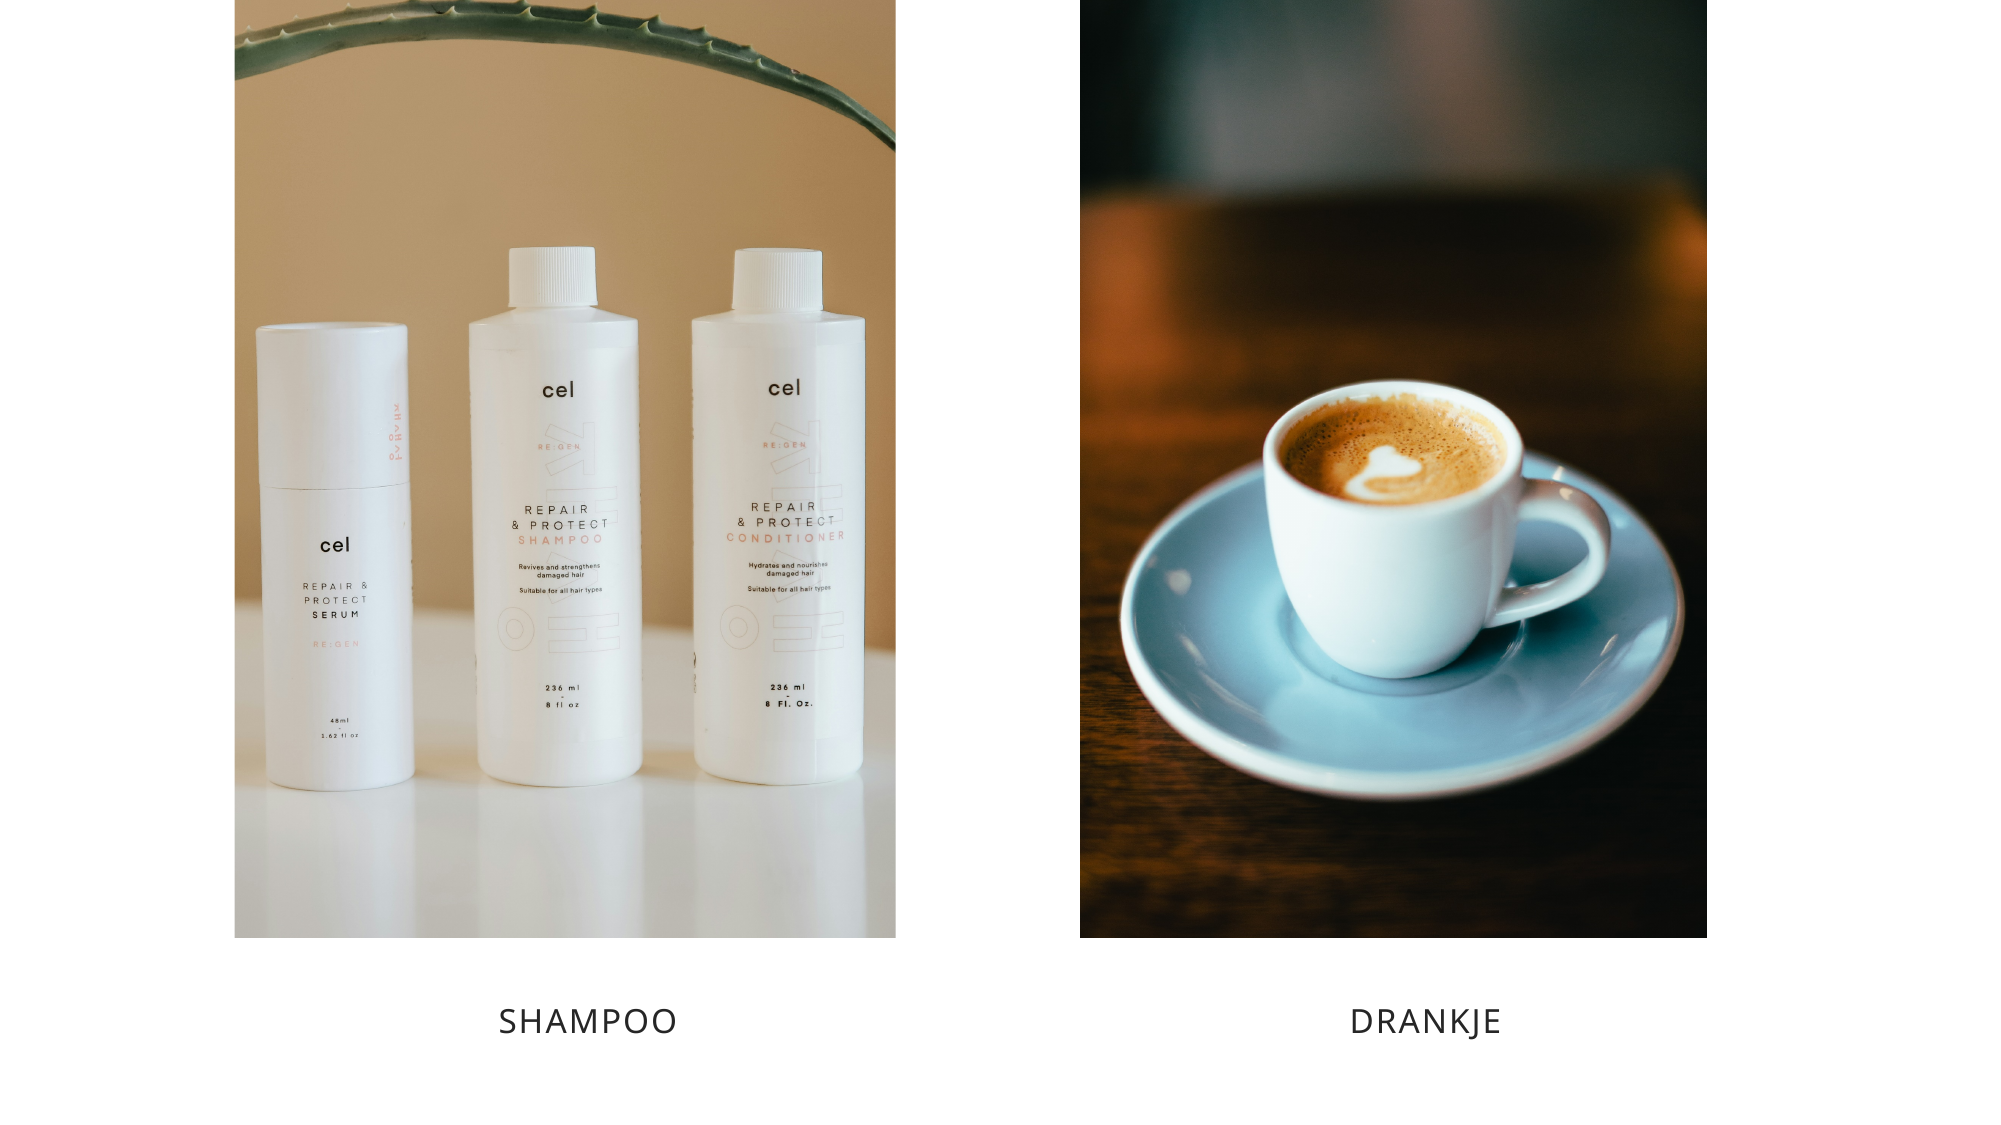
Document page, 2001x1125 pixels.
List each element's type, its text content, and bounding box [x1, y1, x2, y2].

text_box drankje [1130, 933, 1721, 1106]
picture [234, 0, 896, 938]
picture [1080, 0, 1707, 938]
text_box shampoo [292, 938, 884, 1106]
